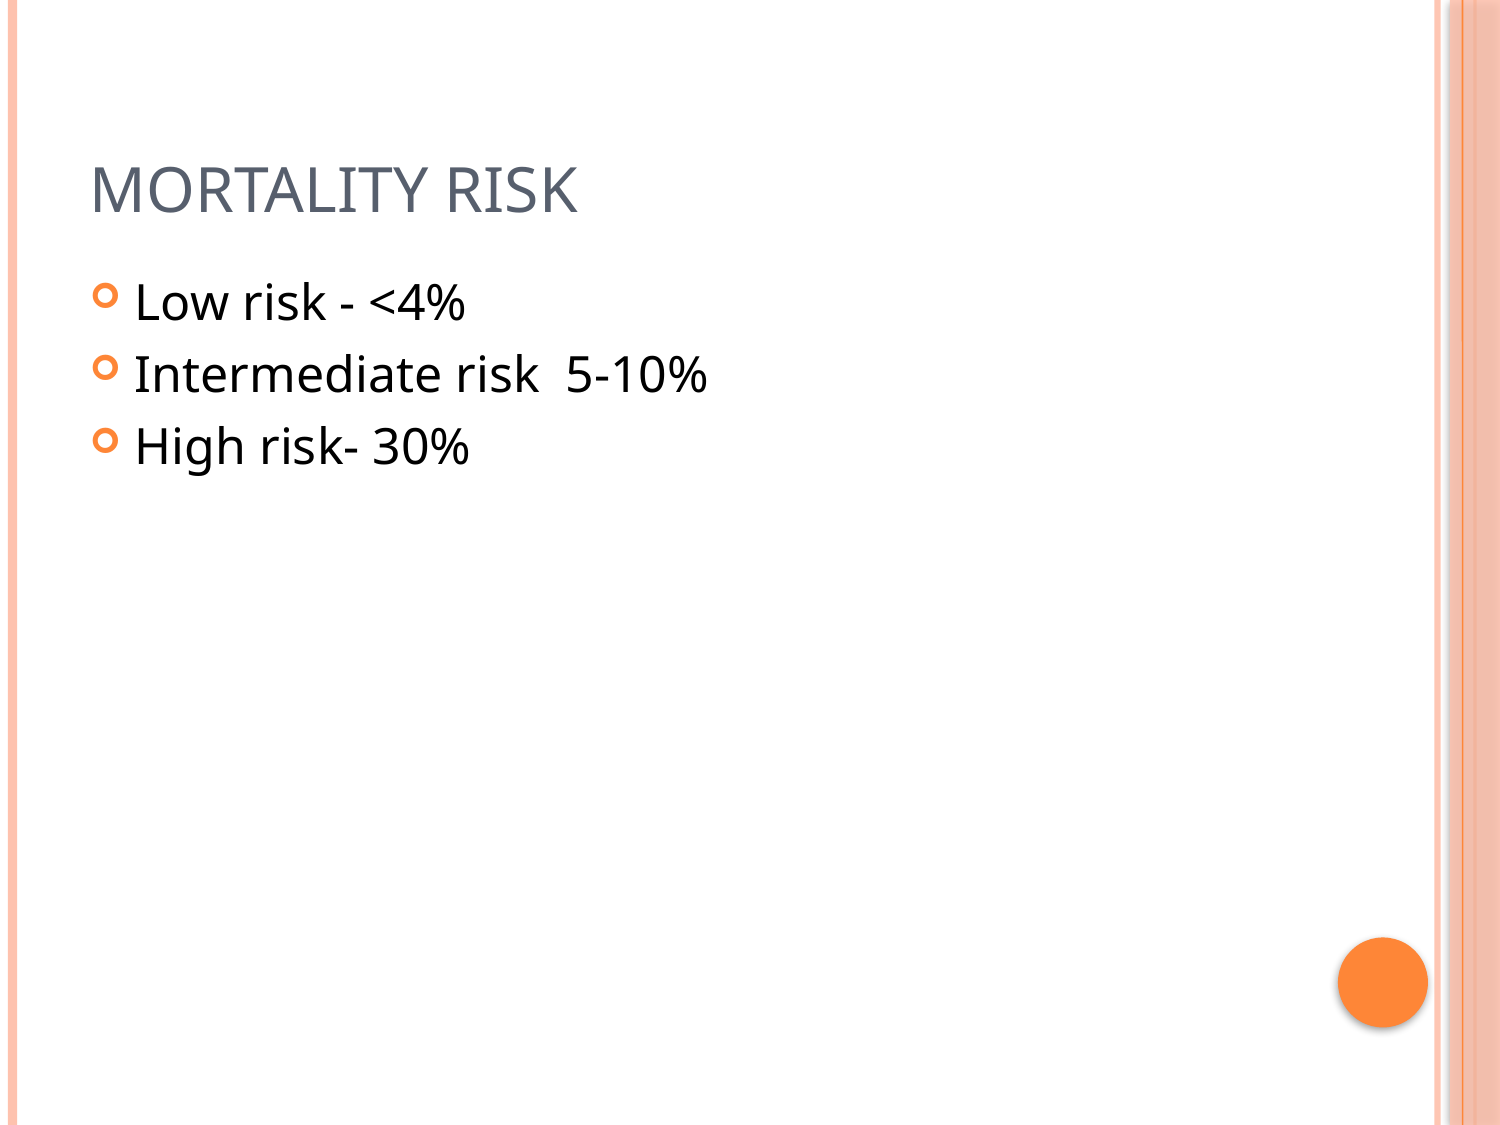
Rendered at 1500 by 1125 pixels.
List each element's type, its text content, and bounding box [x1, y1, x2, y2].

title Mortality risk [75, 45, 1300, 233]
list Low risk - <4% Intermediate risk 5-10% High risk- 30% [75, 262, 1300, 1062]
